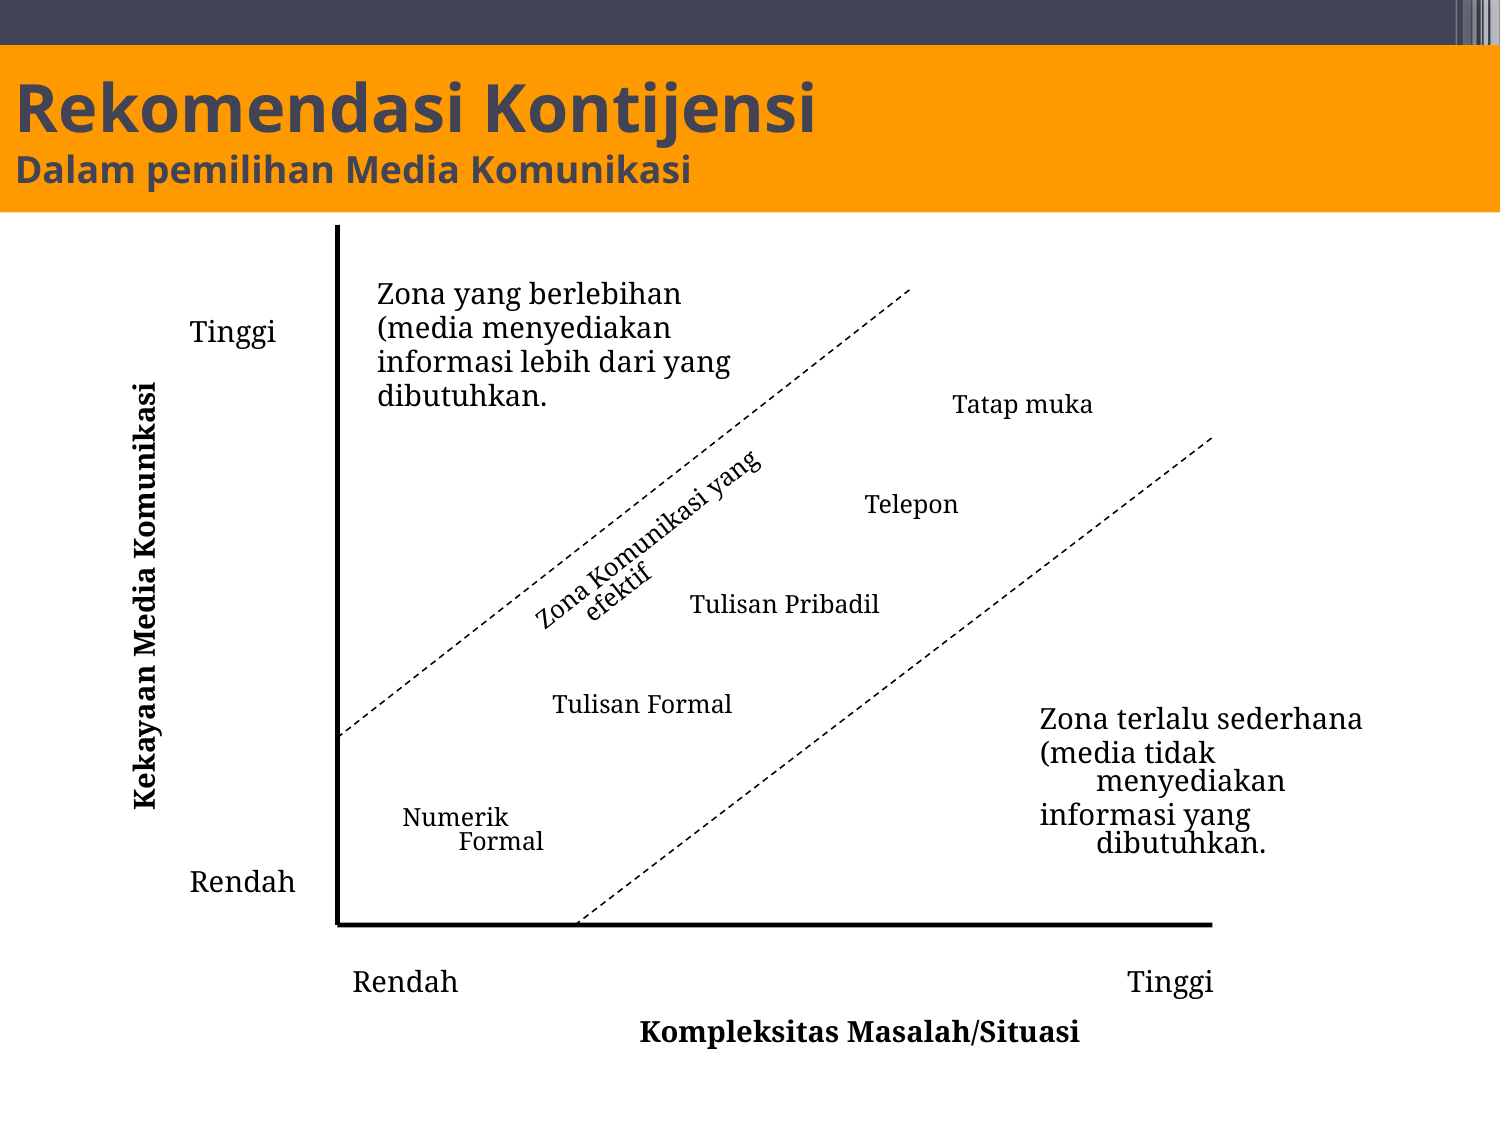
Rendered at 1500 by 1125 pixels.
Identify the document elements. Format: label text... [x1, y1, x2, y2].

text_box Rendah [337, 962, 488, 1000]
text_box Tinggi [174, 312, 325, 350]
list Zona Komunikasi yang efektif [502, 380, 852, 671]
text_box Telepon [849, 487, 1092, 539]
text_box Tulisan Formal [537, 687, 779, 739]
text_box Tulisan Pribadil [674, 587, 917, 639]
text_box Zona yang berlebihan (media menyediakan informasi lebih dari yang dibutuhkan. [362, 274, 750, 425]
title Rekomendasi Kontijensi Dalam pemilihan Media Komunikasi [0, 45, 1500, 213]
text_box Kompleksitas Masalah/Situasi [624, 1012, 1213, 1076]
text_box Kekayaan Media Komunikasi [124, 350, 189, 826]
text_box Tinggi [1112, 962, 1263, 1000]
text_box Numerik Formal [387, 800, 613, 850]
text_box Tatap muka [937, 387, 1179, 439]
text_box Zona terlalu sederhana (media tidak menyediakan informasi yang dibutuhkan. [1024, 699, 1413, 850]
text_box Rendah [174, 862, 325, 900]
